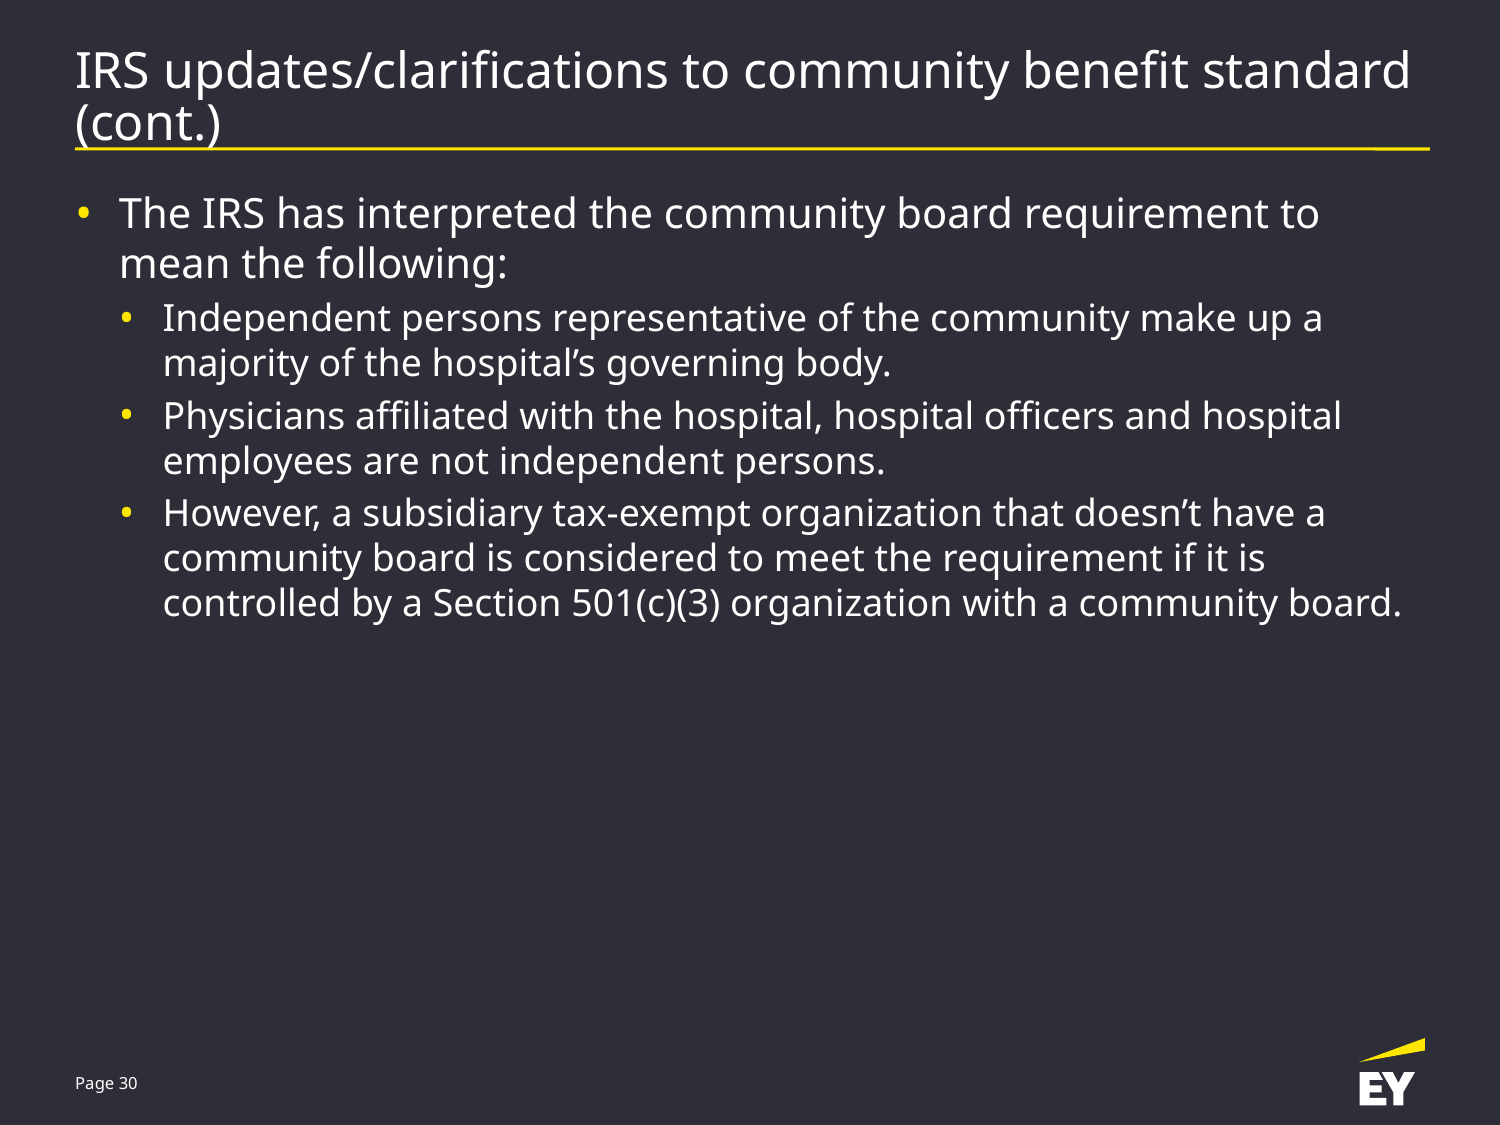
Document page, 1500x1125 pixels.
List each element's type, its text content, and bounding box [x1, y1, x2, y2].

title IRS updates/clarifications to community benefit standard (cont.) [75, 48, 1425, 146]
list The IRS has interpreted the community board requirement to mean the following: Independent persons representative of the community make up a majority of the hospital’s governing body. Physicians affiliated with the hospital, hospital officers and hospital employees are not independent persons. However, a subsidiary tax-exempt organization that doesn’t have a community board is considered to meet the requirement if it is controlled by a Section 501(c)(3) organization with a community board. [75, 186, 1425, 999]
